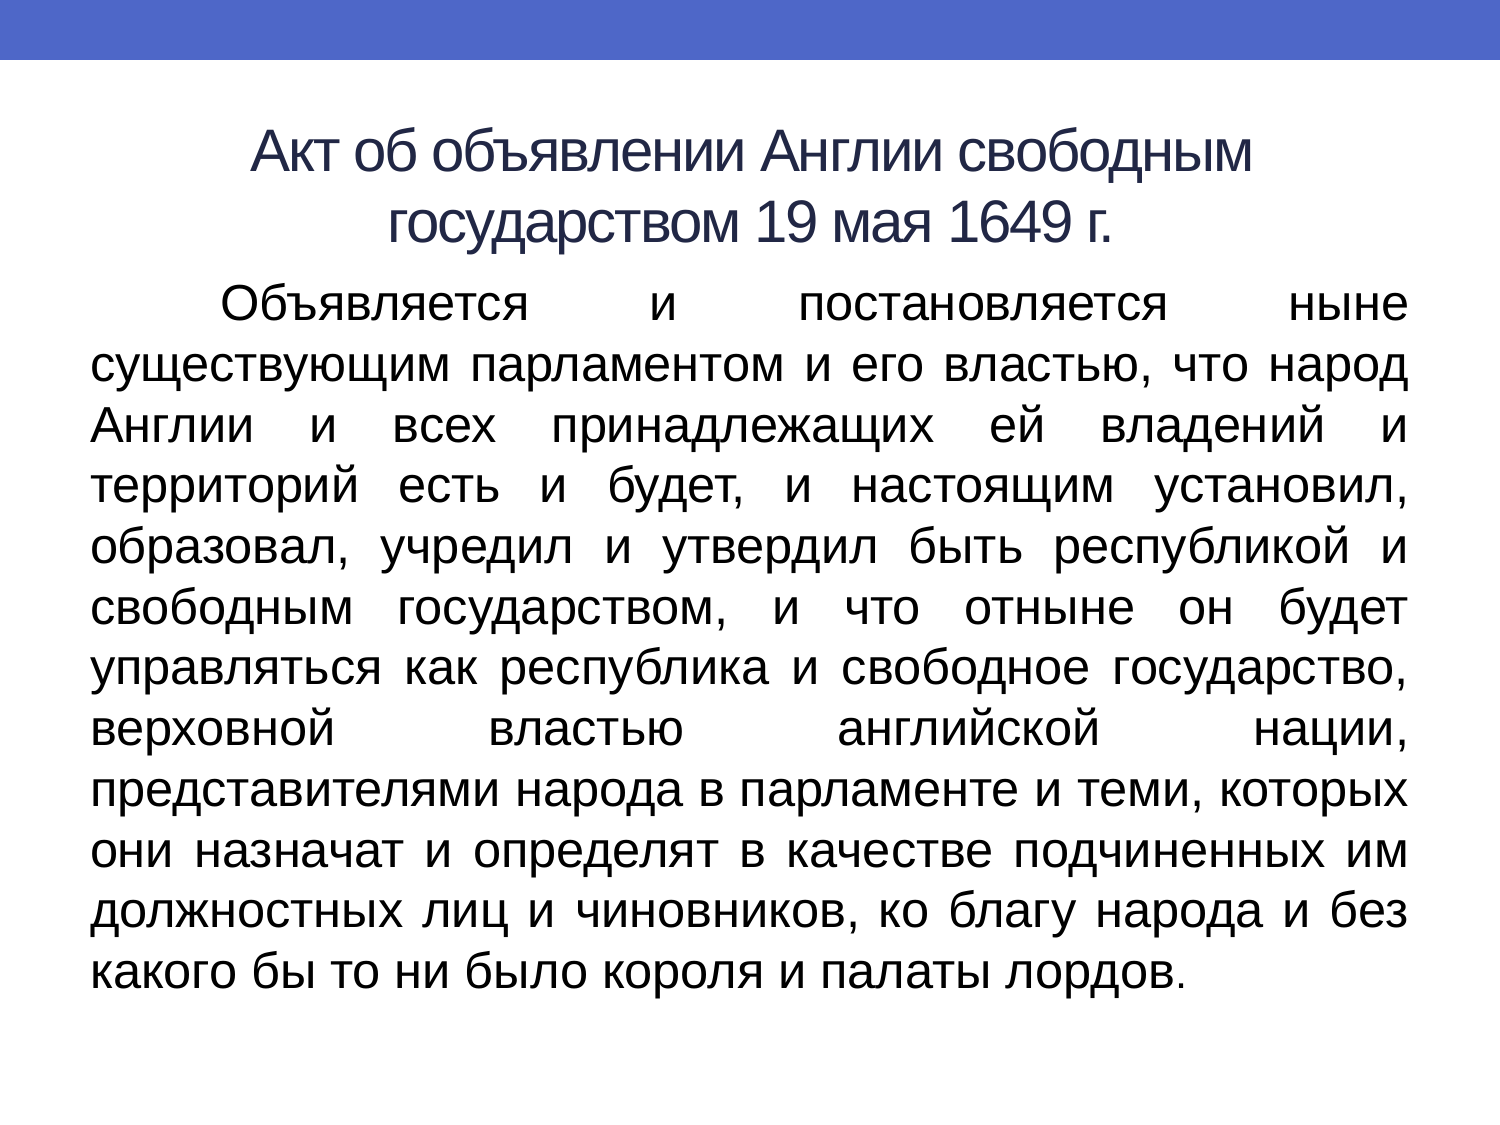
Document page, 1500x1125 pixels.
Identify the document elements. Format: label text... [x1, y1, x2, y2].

title Акт об объявлении Англии свободным государством 19 мая 1649 г. [76, 101, 1427, 265]
list Объявляется и постановляется ныне существующим парламентом и его властью, что народ Англии и всех принадлежащих ей владений и территорий есть и будет, и настоящим установил, образовал, учредил и утвердил быть республикой и свободным государством, и что отныне он будет управляться как республика и свободное государство, верховной властью английской нации, представителями народа в парламенте и теми, которых они назначат и определят в качестве подчиненных им должностных лиц и чиновников, ко благу народа и без какого бы то ни было короля и палаты лордов. [75, 262, 1425, 1063]
